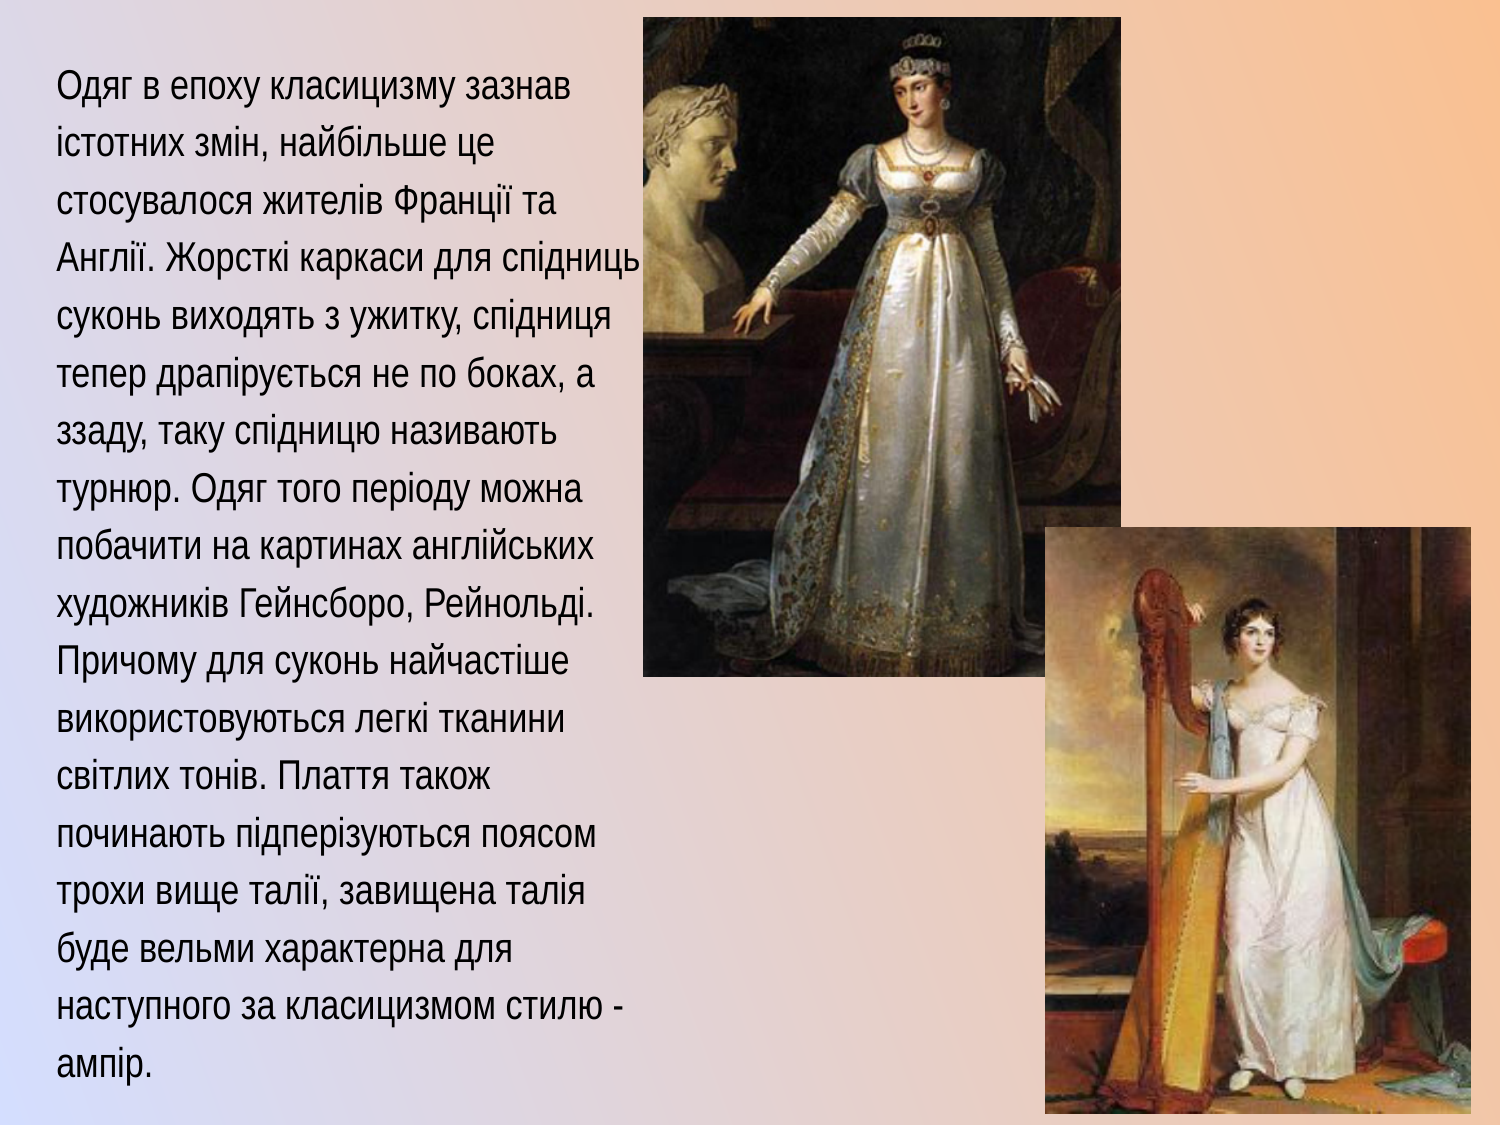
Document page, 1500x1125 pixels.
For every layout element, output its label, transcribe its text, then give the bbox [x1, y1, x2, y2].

picture [643, 17, 1471, 1115]
list Одяг в епоху класицизму зазнав істотних змін, найбільше це стосувалося жителів Франції та Англії. Жорсткі каркаси для спідниць суконь виходять з ужитку, спідниця тепер драпірується не по боках, а ззаду, таку спідницю називають турнюр. Одяг того періоду можна побачити на картинах англійських художників Гейнсборо, Рейнольді. Причому для суконь найчастіше використовуються легкі тканини світлих тонів. Плаття також починають підперізуються поясом трохи вище талії, завищена талія буде вельми характерна для наступного за класицизмом стилю - ампір. [40, 42, 680, 1115]
